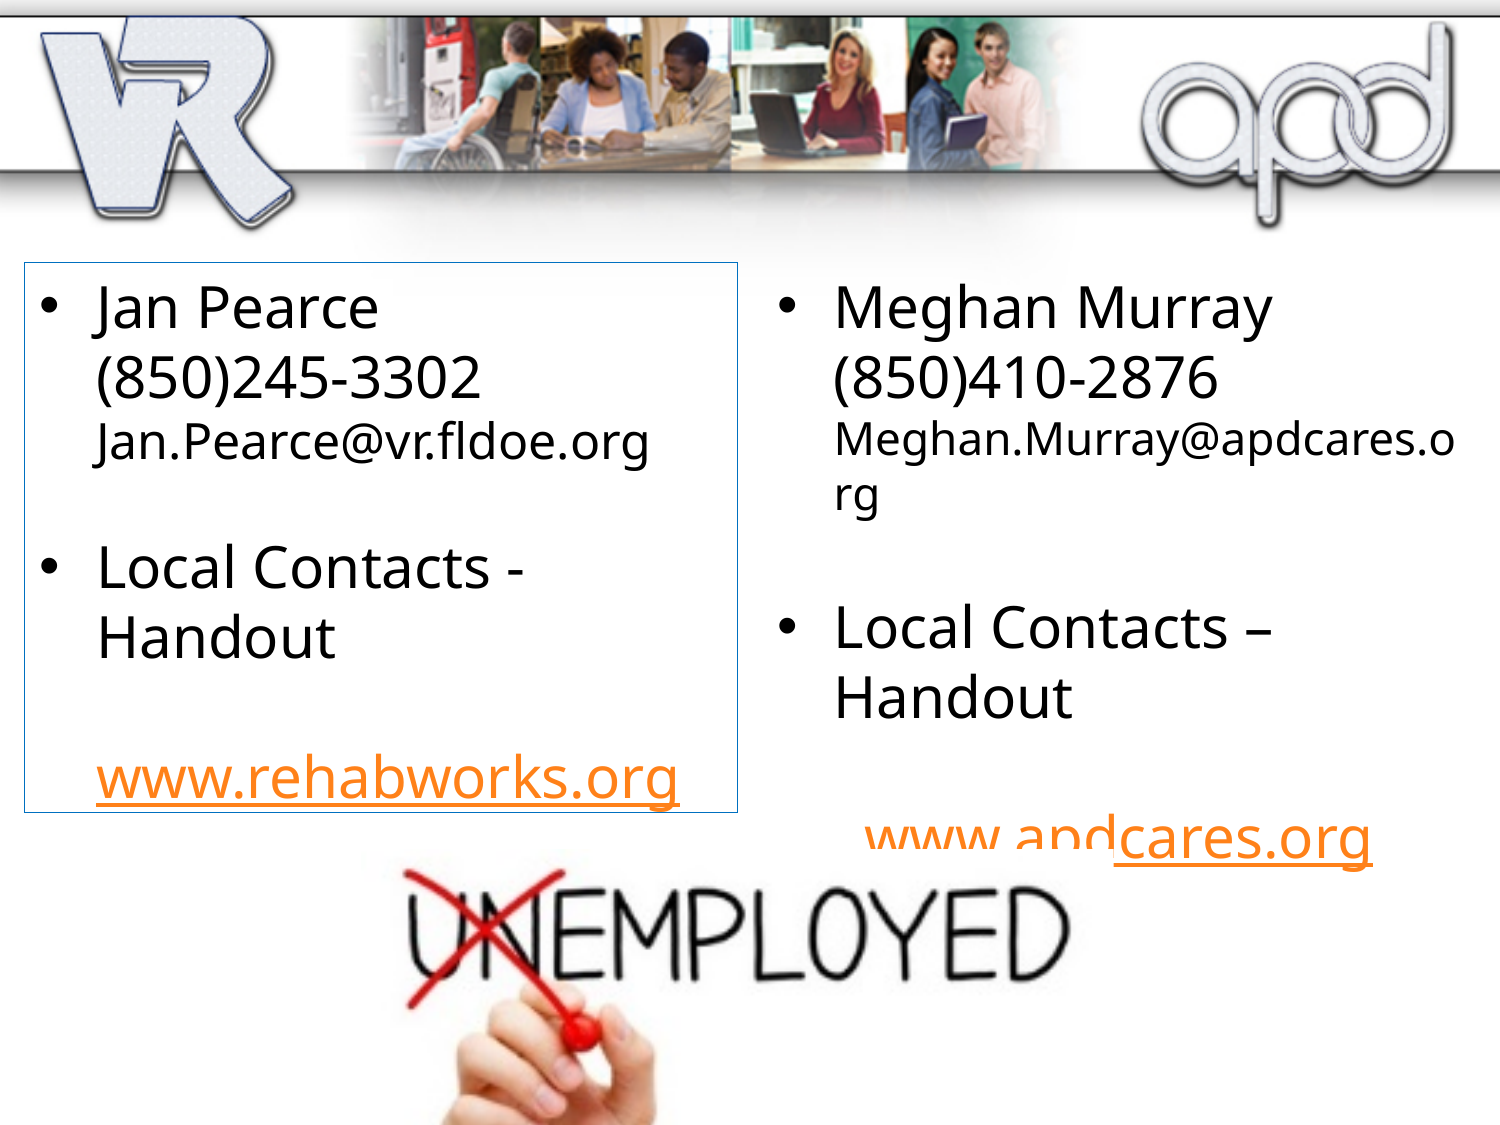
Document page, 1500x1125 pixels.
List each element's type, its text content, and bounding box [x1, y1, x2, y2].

list Meghan Murray (850)410-2876 Meghan.Murray@apdcares.org Local Contacts – Handout www.apdcares.org [762, 262, 1475, 813]
picture [0, 0, 1500, 1125]
list Jan Pearce (850)245-3302 Jan.Pearce@vr.fldoe.org Local Contacts - Handout www.rehabworks.org [24, 262, 738, 813]
